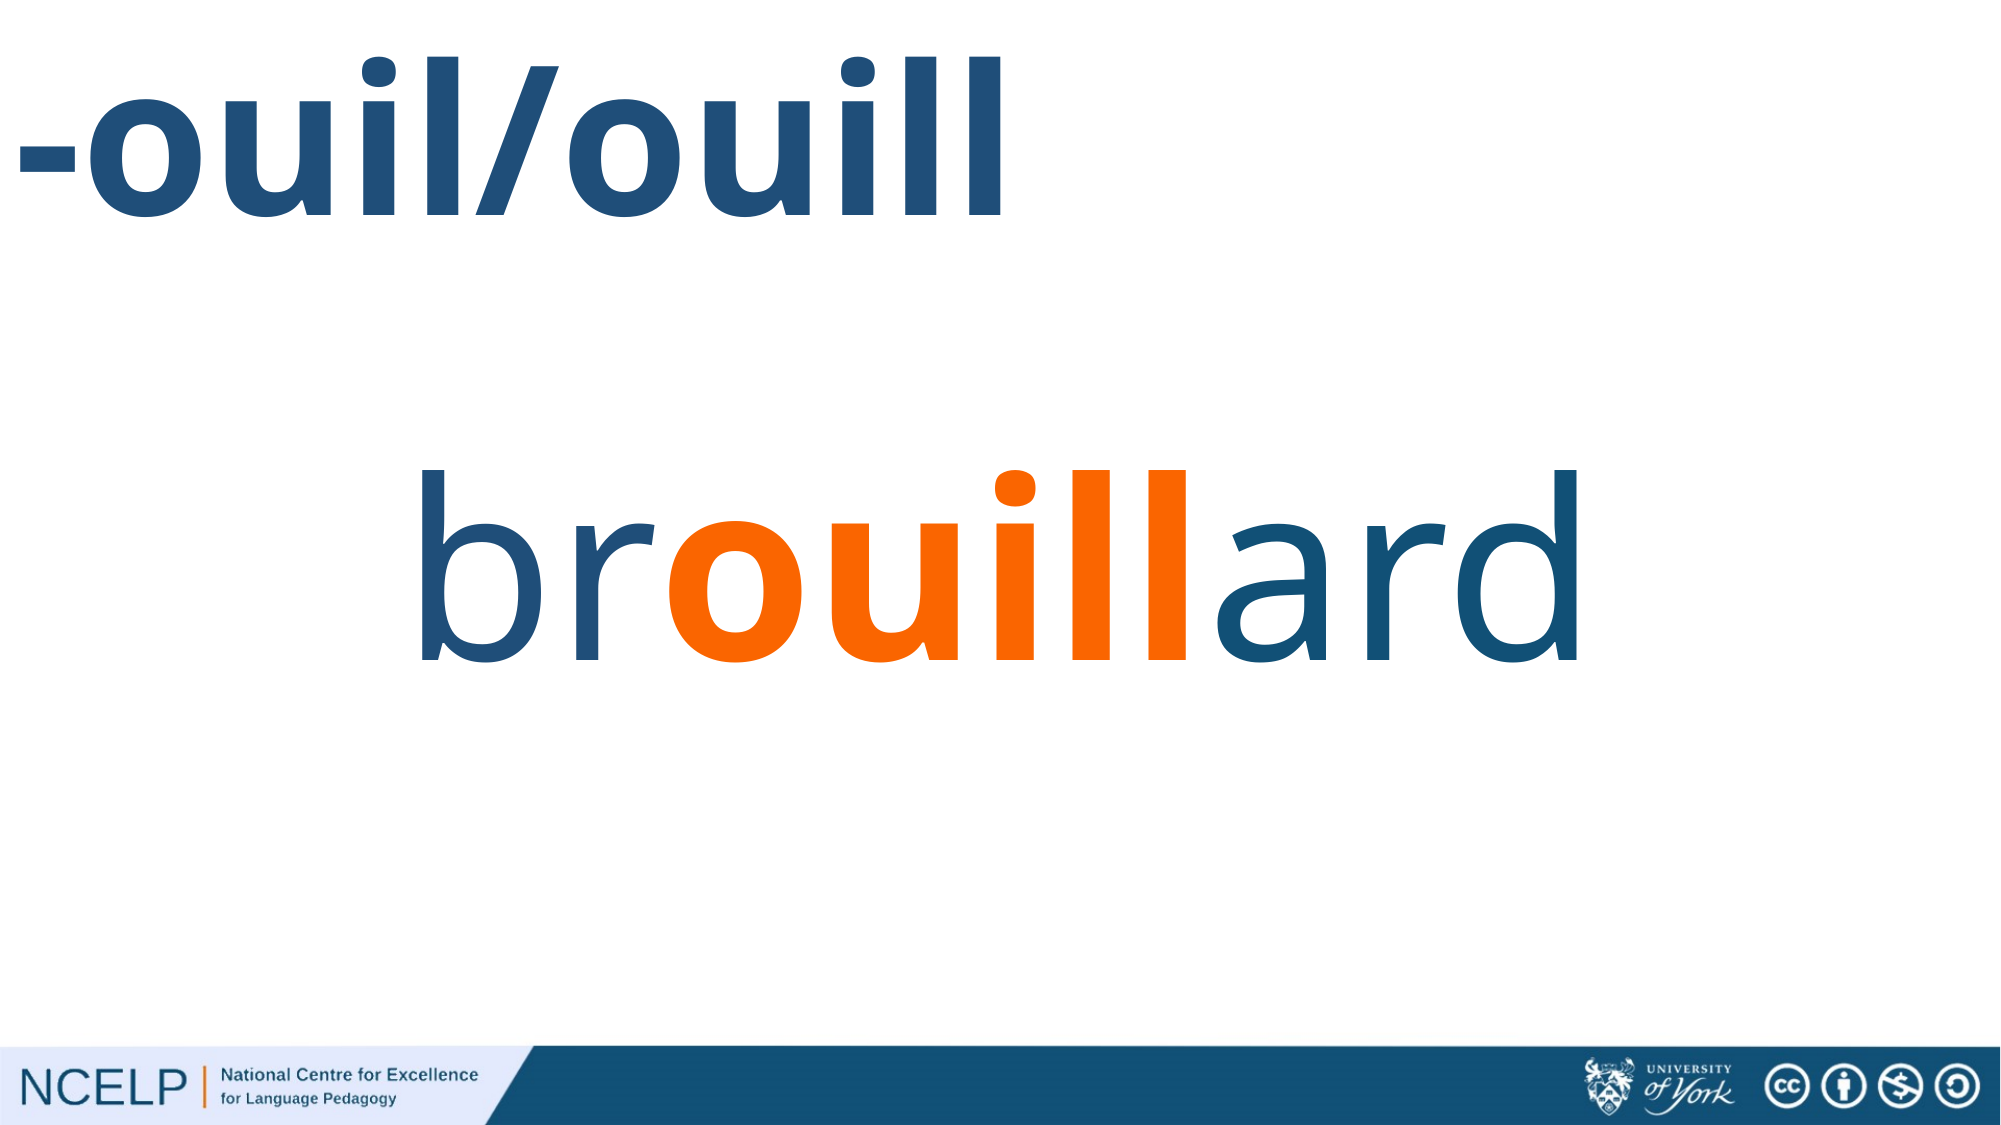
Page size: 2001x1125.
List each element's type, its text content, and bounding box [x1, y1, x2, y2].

title -ouil/ouill [0, 0, 1725, 218]
text_box brouillard [386, 403, 1614, 719]
picture [0, 0, 2001, 1125]
